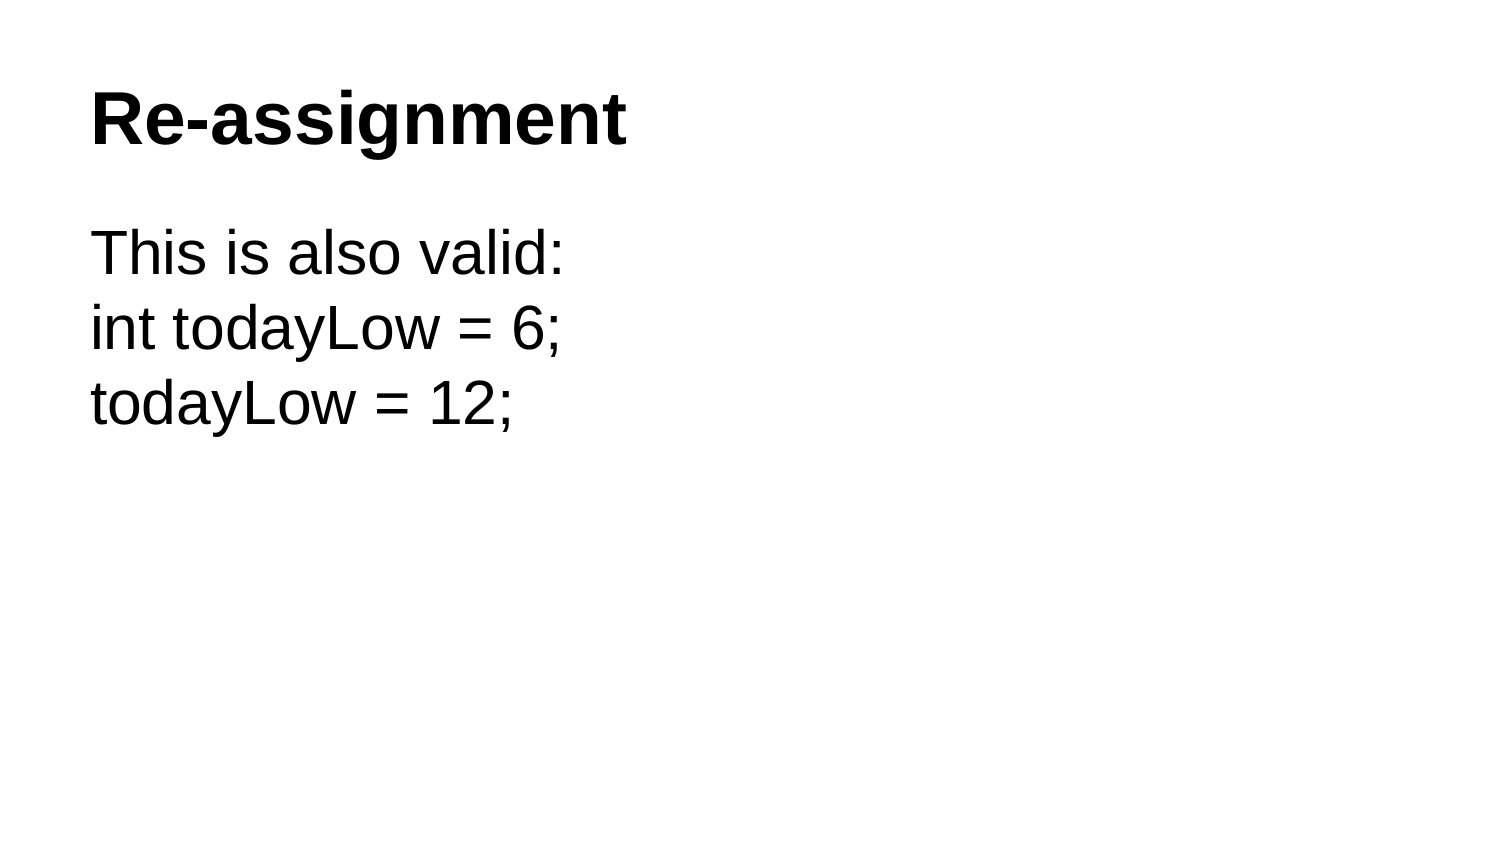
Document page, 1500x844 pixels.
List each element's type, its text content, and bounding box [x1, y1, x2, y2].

title Re-assignment [75, 33, 1425, 175]
list This is also valid: int todayLow = 6; todayLow = 12; [75, 196, 1425, 808]
